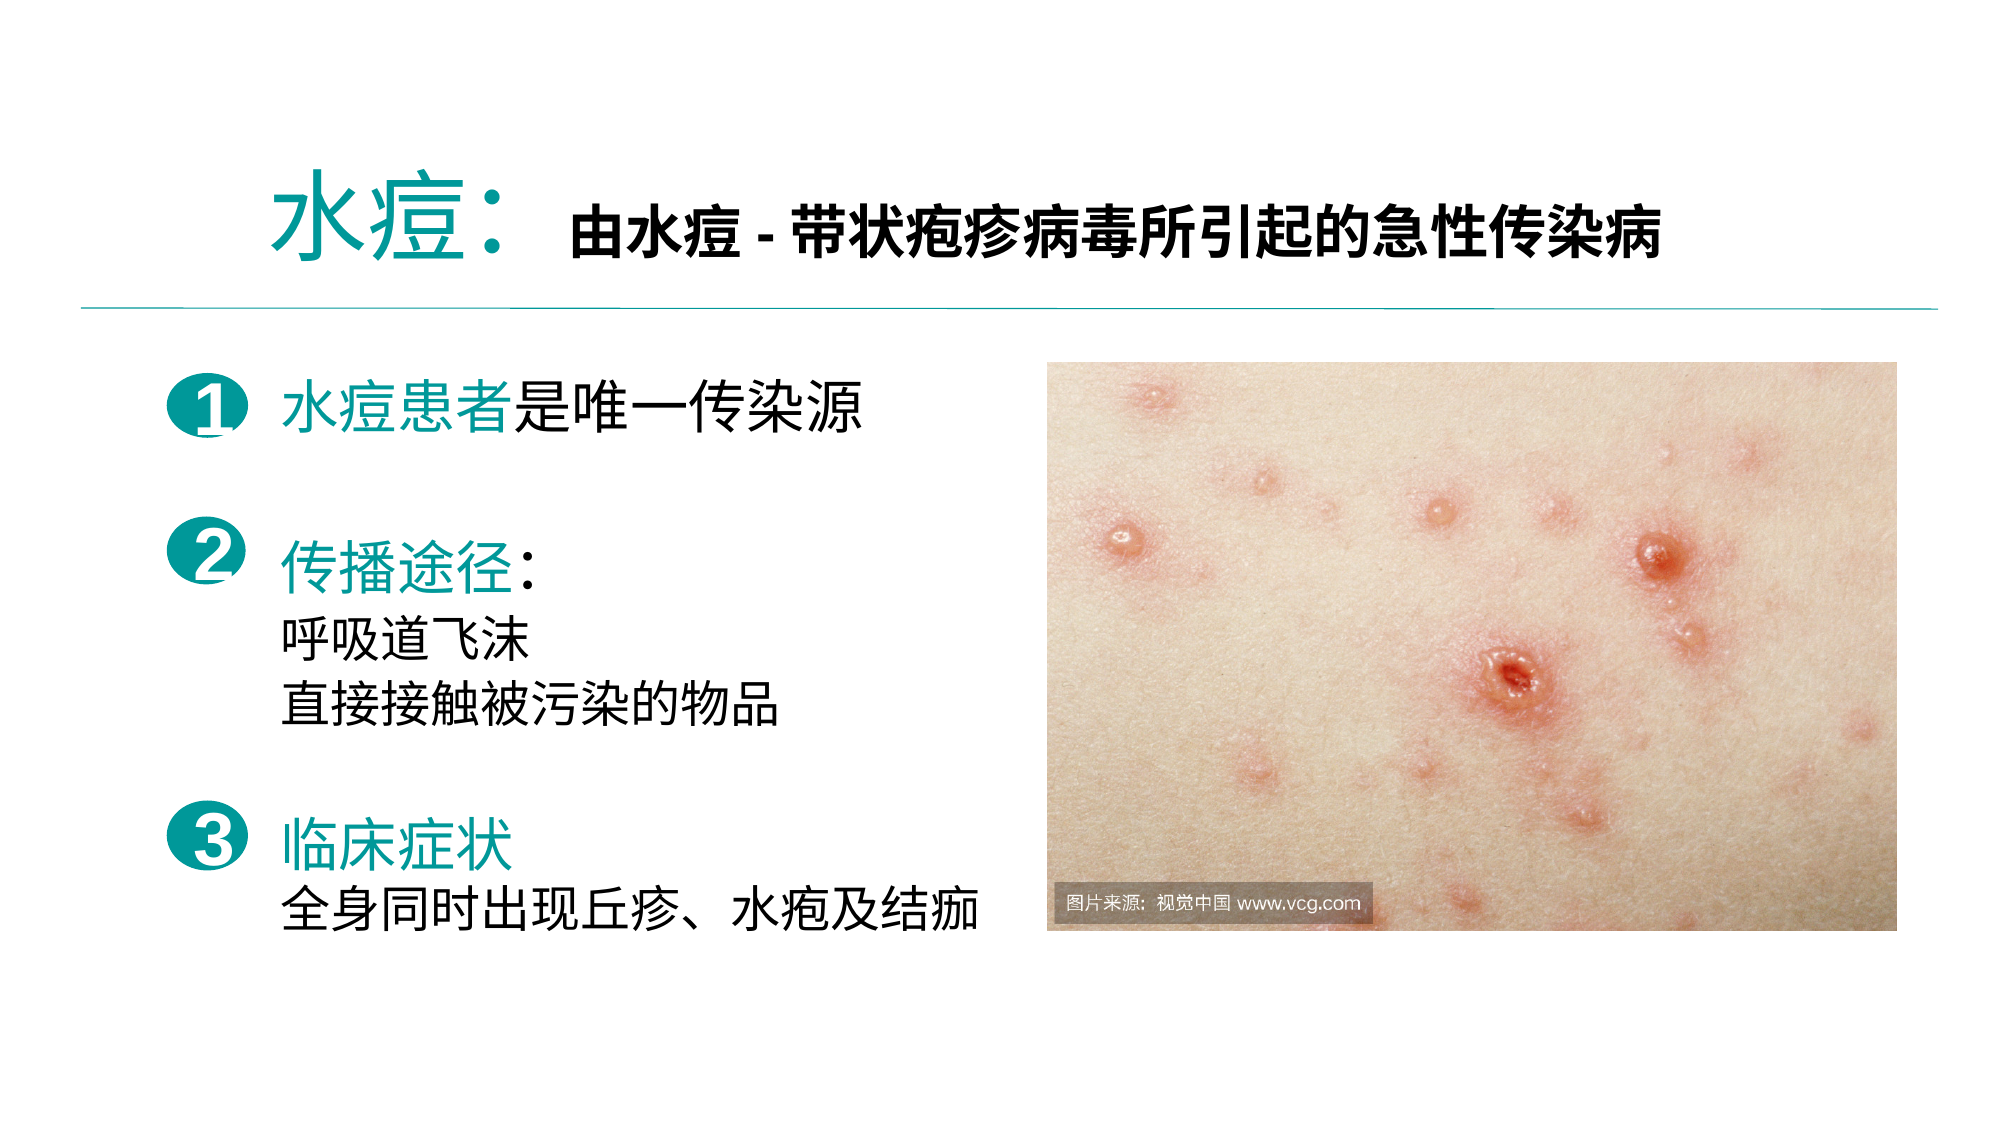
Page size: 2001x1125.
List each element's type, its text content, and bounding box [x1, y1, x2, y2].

text_box 1 [165, 371, 250, 439]
text_box 传播途径： 呼吸道飞沫 直接接触被污染的物品 [265, 523, 849, 800]
text_box 水痘患者是唯一传染源 [265, 362, 929, 448]
text_box 水痘：由水痘-带状疱疹病毒所引起的急性传染病 [152, 2, 2000, 283]
text_box 临床症状 全身同时出现丘疹、水疱及结痂 [265, 800, 1048, 946]
text_box 3 [165, 799, 250, 872]
picture [1047, 362, 1897, 931]
text_box 2 [165, 515, 247, 586]
